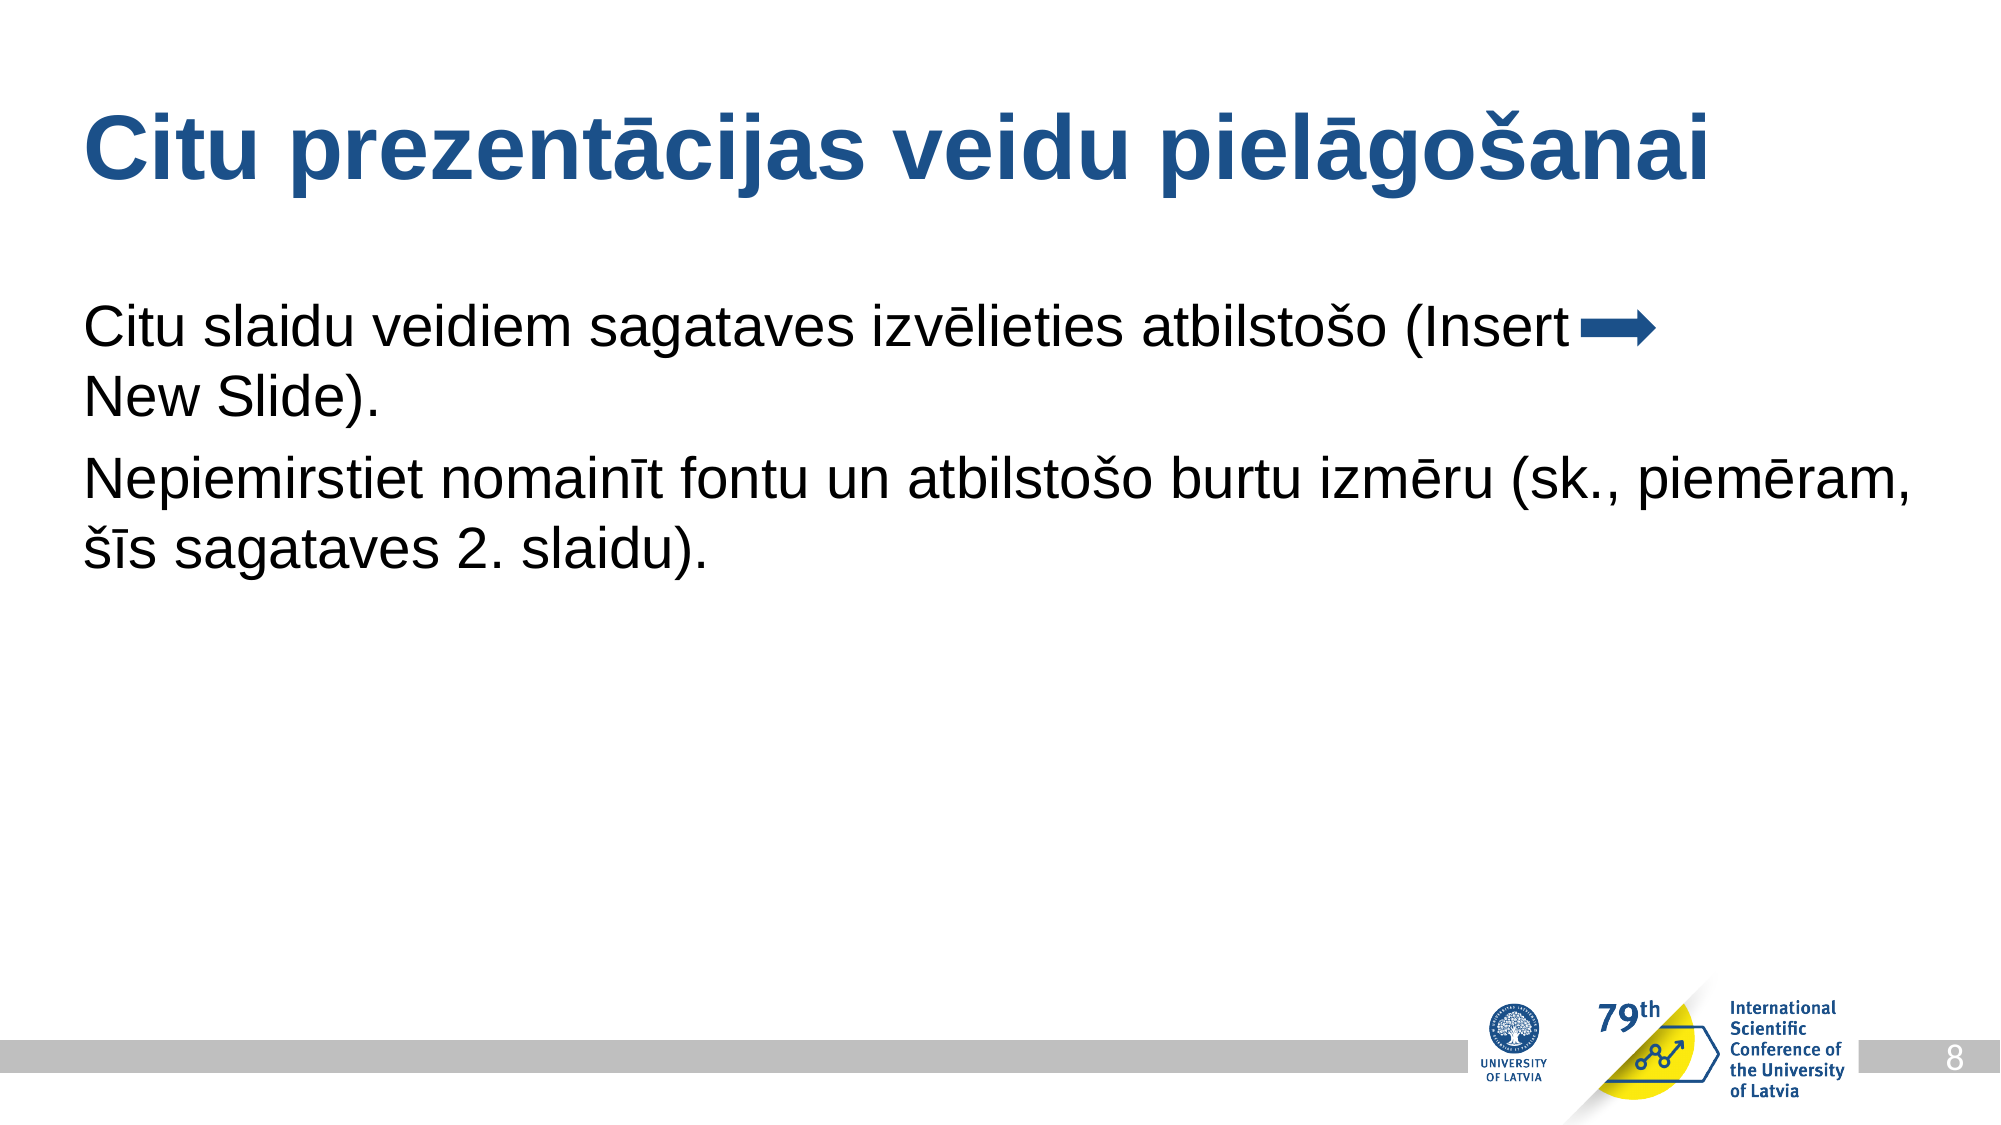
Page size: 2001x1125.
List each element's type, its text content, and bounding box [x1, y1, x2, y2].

picture [1481, 980, 1845, 1125]
slide_number 8 [1910, 1025, 2000, 1086]
text_box Citu slaidu veidiem sagataves izvēlieties atbilstošo (Insert New Slide). Nepiemirstiet nomainīt fontu un atbilstošo burtu izmēru (sk., piemēram, šīs sagataves 2. slaidu). [68, 280, 1975, 980]
title Citu prezentācijas veidu pielāgošanai [68, 84, 1974, 216]
text_box [1579, 306, 1658, 349]
